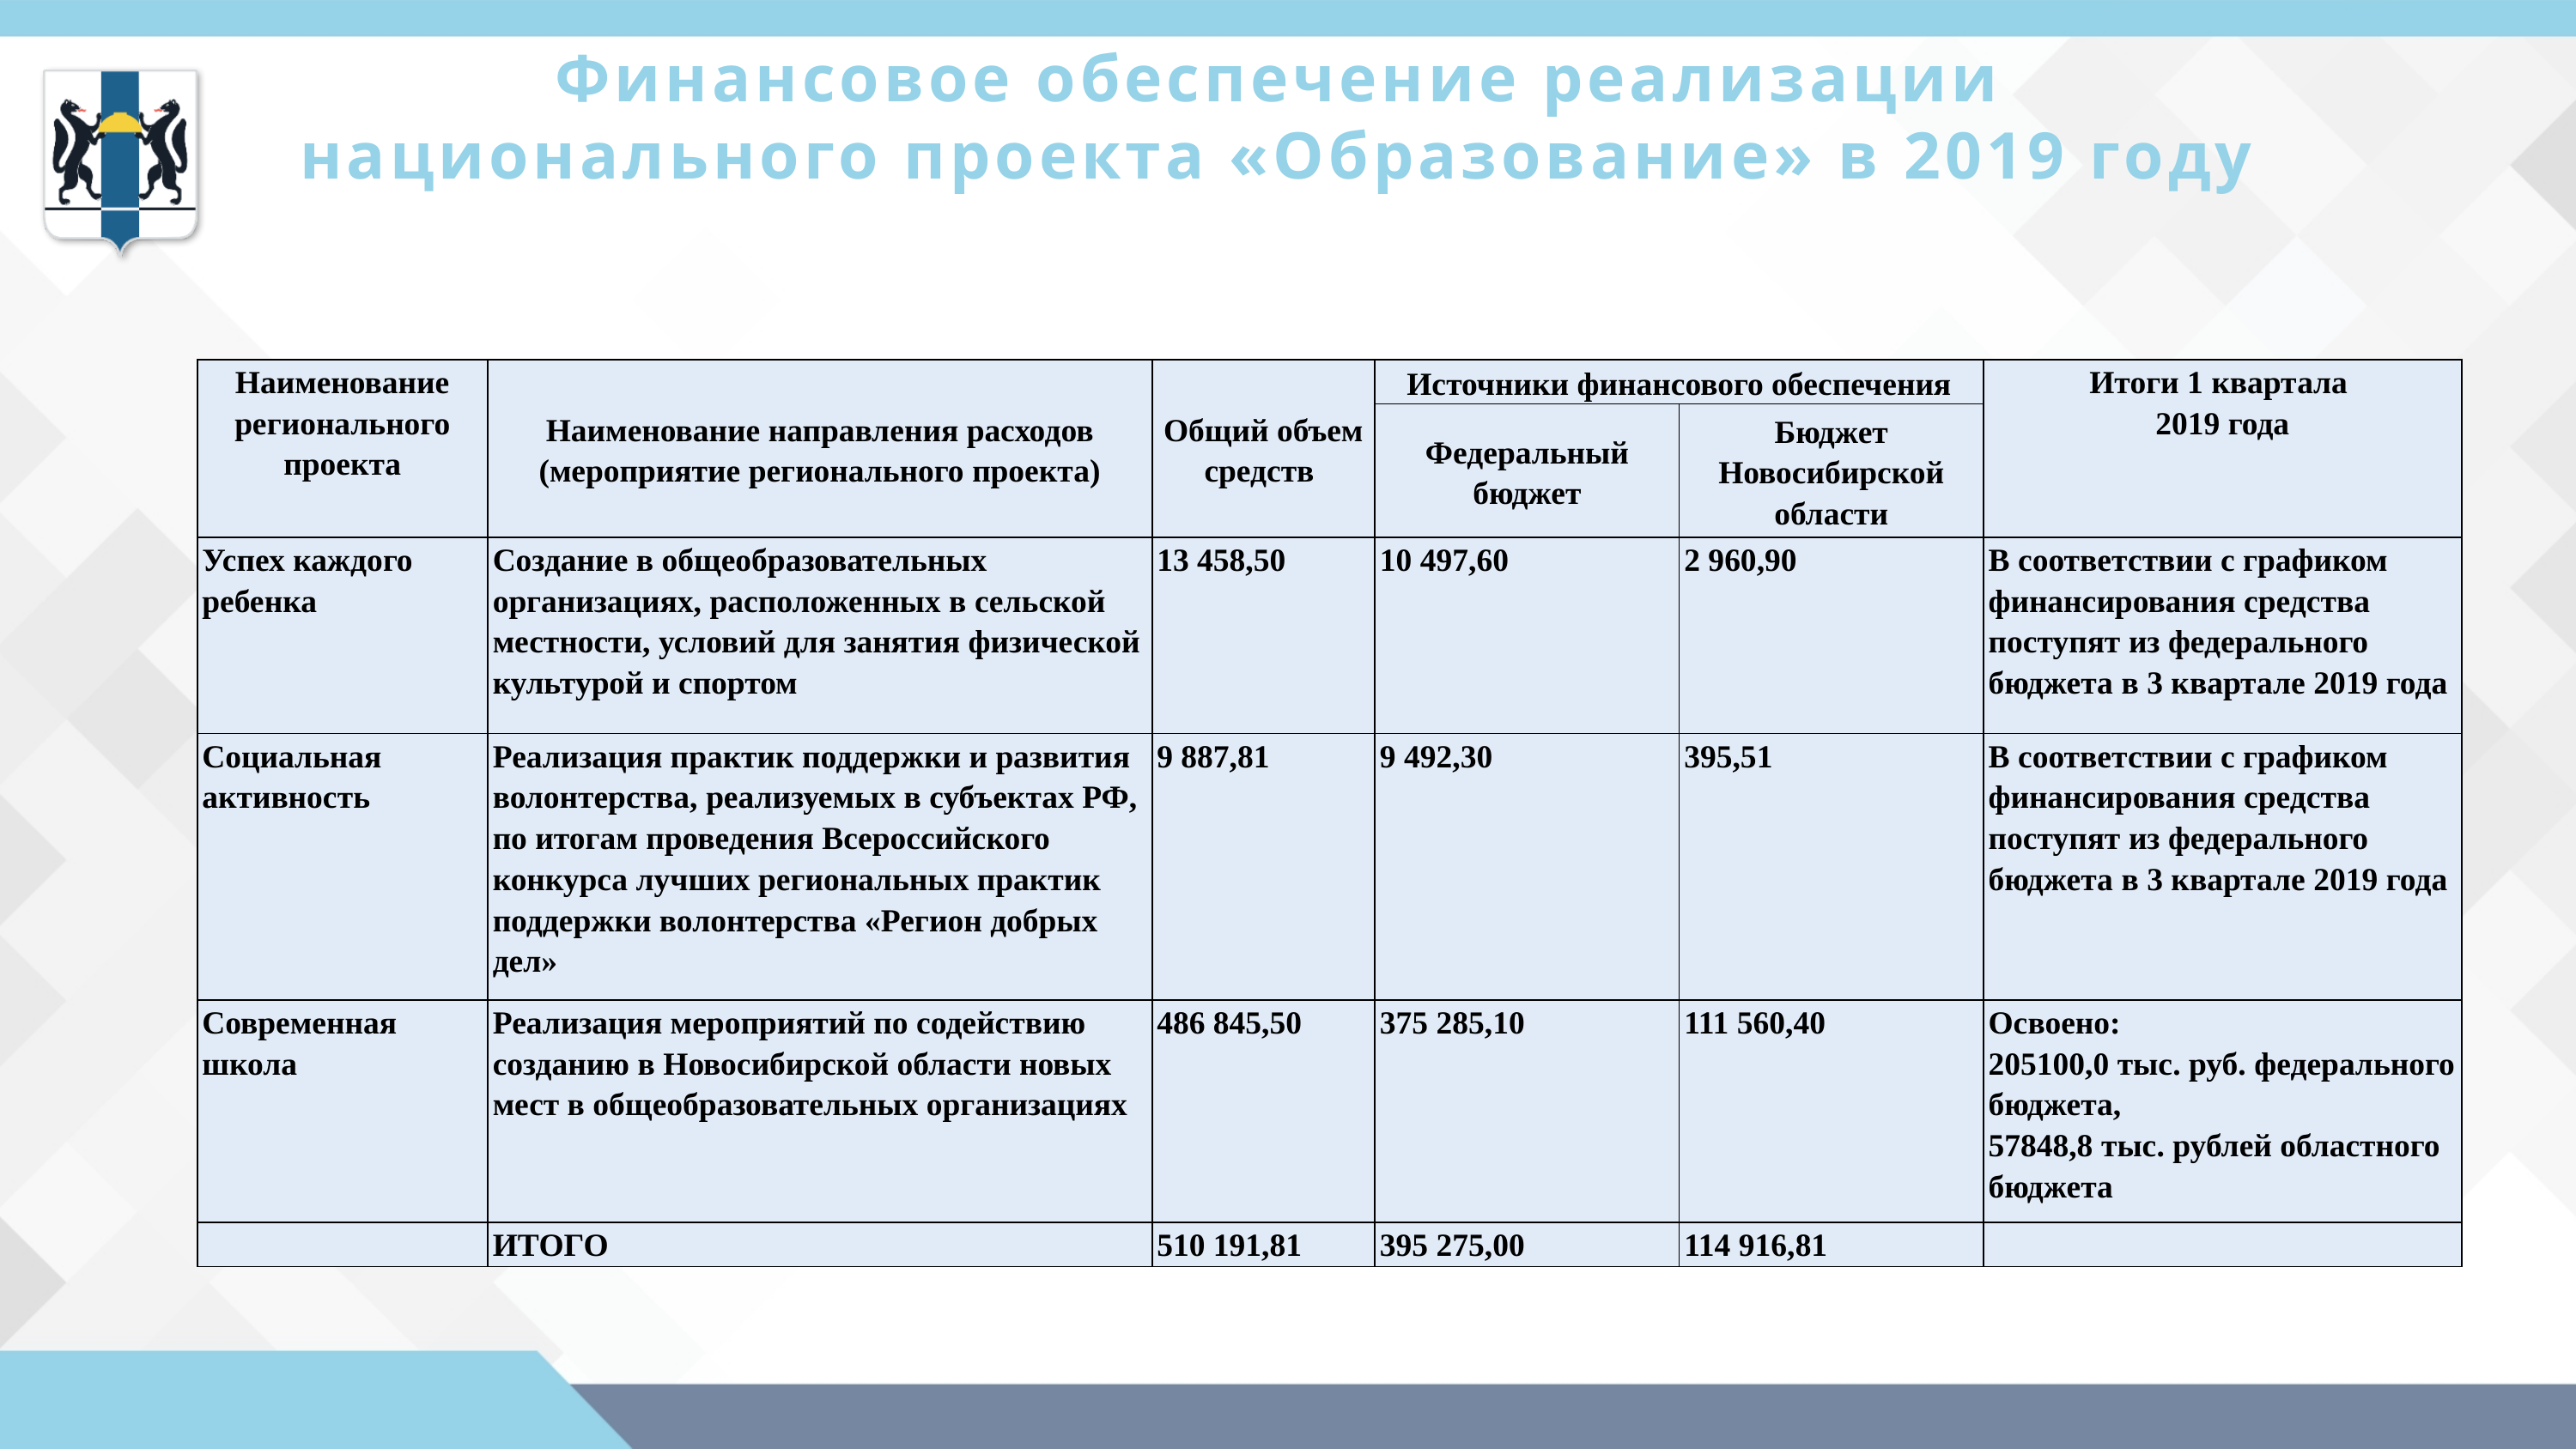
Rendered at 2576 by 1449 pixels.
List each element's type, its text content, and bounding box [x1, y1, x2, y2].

picture [0, 0, 2576, 37]
table_cell 510 191,81 [1153, 1223, 1374, 1266]
text_box Финансовое обеспечение реализации национального проекта «Образование» в 2019 году [0, 37, 2576, 192]
table_cell Освоено: 205100,0 тыс. руб. федерального бюджета, 57848,8 тыс. рублей областного бюджета [1984, 1001, 2461, 1222]
table_cell Реализация мероприятий по содействию созданию в Новосибирской области новых мест в общеобразовательных организациях [489, 1001, 1151, 1222]
table_cell Бюджет Новосибирской области [1680, 404, 1983, 537]
table_cell Федеральный бюджет [1376, 404, 1679, 537]
table_cell Реализация практик поддержки и развития волонтерства, реализуемых в субъектах РФ, по итогам проведения Всероссийского конкурса лучших региональных практик поддержки волонтерства «Регион добрых дел» [489, 734, 1151, 999]
table_cell 9 492,30 [1376, 734, 1679, 999]
table_cell ИТОГО [489, 1223, 1151, 1266]
table_cell 395 275,00 [1376, 1223, 1679, 1266]
table_cell [1984, 1223, 2461, 1266]
table_cell 375 285,10 [1376, 1001, 1679, 1222]
table_cell 9 887,81 [1153, 734, 1374, 999]
table_header Наименование направления расходов (мероприятие регионального проекта) [489, 361, 1151, 537]
table_cell 395,51 [1680, 734, 1983, 999]
table_header Итоги 1 квартала 2019 года [1984, 361, 2461, 537]
table_header Наименование регионального проекта [198, 361, 487, 537]
table_cell 486 845,50 [1153, 1001, 1374, 1222]
table_cell Современная школа [198, 1001, 487, 1222]
table_cell 10 497,60 [1376, 538, 1679, 733]
table_cell 111 560,40 [1680, 1001, 1983, 1222]
table_cell Создание в общеобразовательных организациях, расположенных в сельской местности, условий для занятия физической культурой и спортом [489, 538, 1151, 733]
table_cell Социальная активность [198, 734, 487, 999]
table_header Общий объем средств [1153, 361, 1374, 537]
table_cell [198, 1223, 487, 1266]
table_cell В соответствии с графиком финансирования средства поступят из федерального бюджета в 3 квартале 2019 года [1984, 538, 2461, 733]
table_cell Успех каждого ребенка [198, 538, 487, 733]
table_cell 13 458,50 [1153, 538, 1374, 733]
table_cell 114 916,81 [1680, 1223, 1983, 1266]
picture [0, 69, 2576, 1449]
table_header Источники финансового обеспечения [1376, 361, 1983, 403]
table_cell 2 960,90 [1680, 538, 1983, 733]
table_cell В соответствии с графиком финансирования средства поступят из федерального бюджета в 3 квартале 2019 года [1984, 734, 2461, 999]
